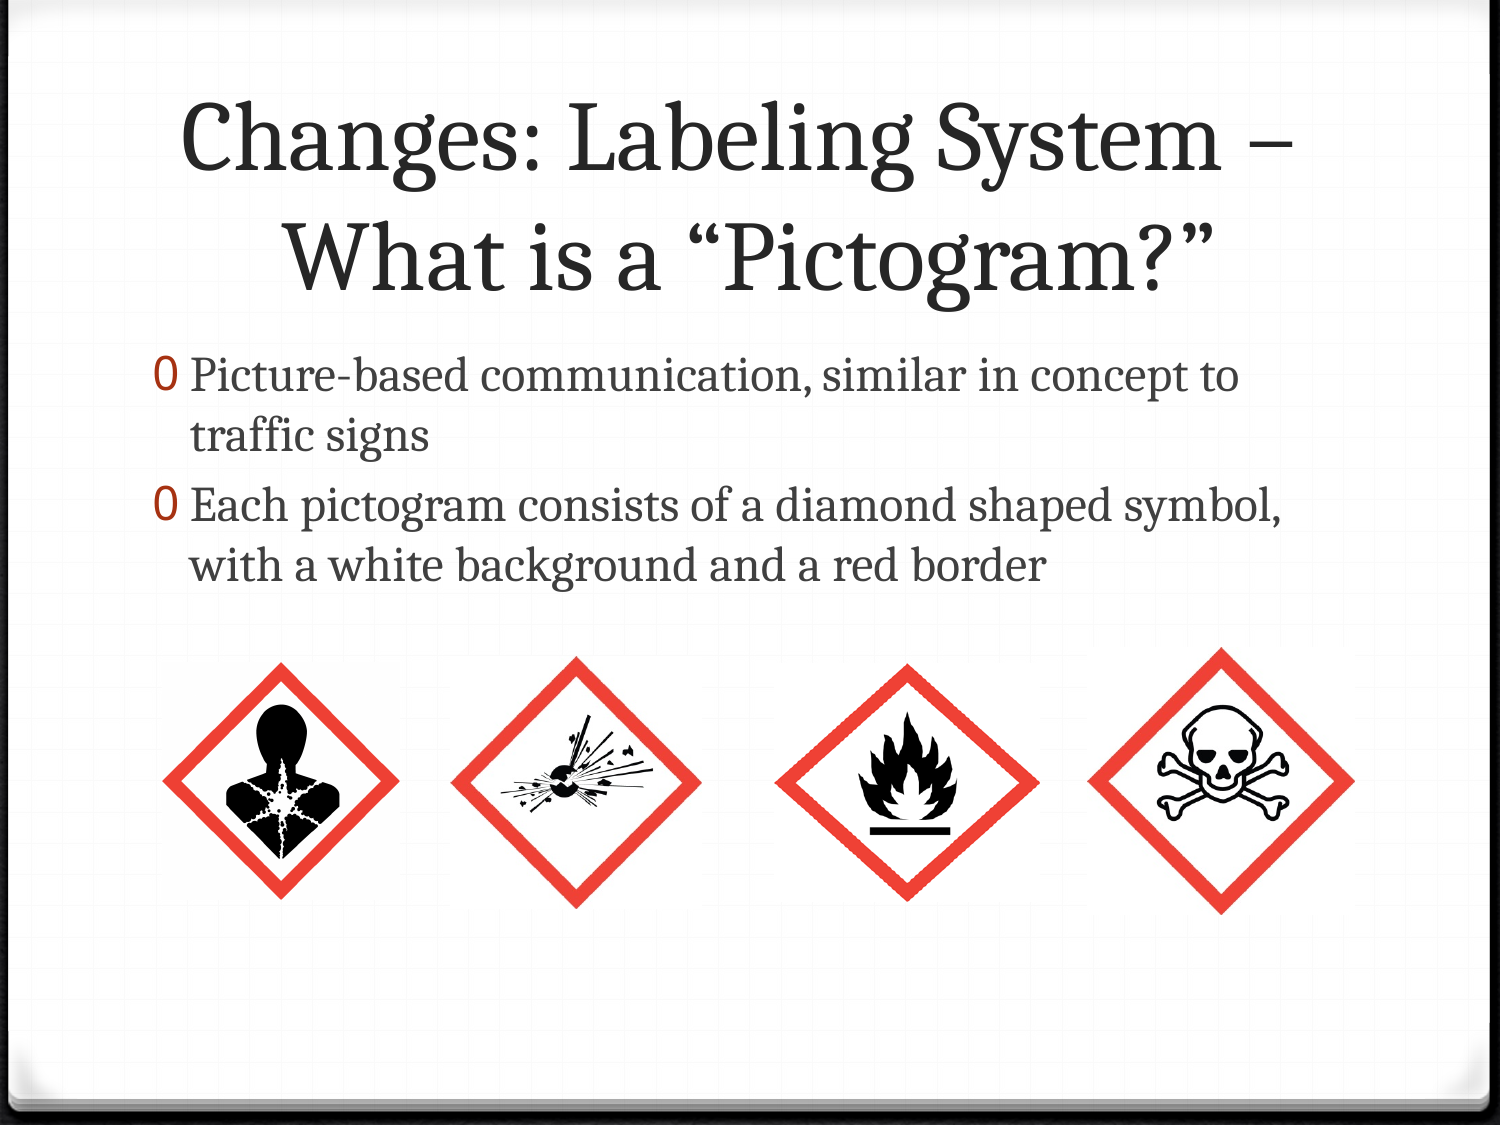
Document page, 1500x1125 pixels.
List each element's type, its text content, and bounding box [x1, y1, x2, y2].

list Picture-based communication, similar in concept to traffic signs Each pictogram consists of a diamond shaped symbol, with a white background and a red border [137, 334, 1363, 983]
picture [0, 0, 1500, 1125]
title Changes: Labeling System – What is a “Pictogram?” [90, 71, 1410, 309]
